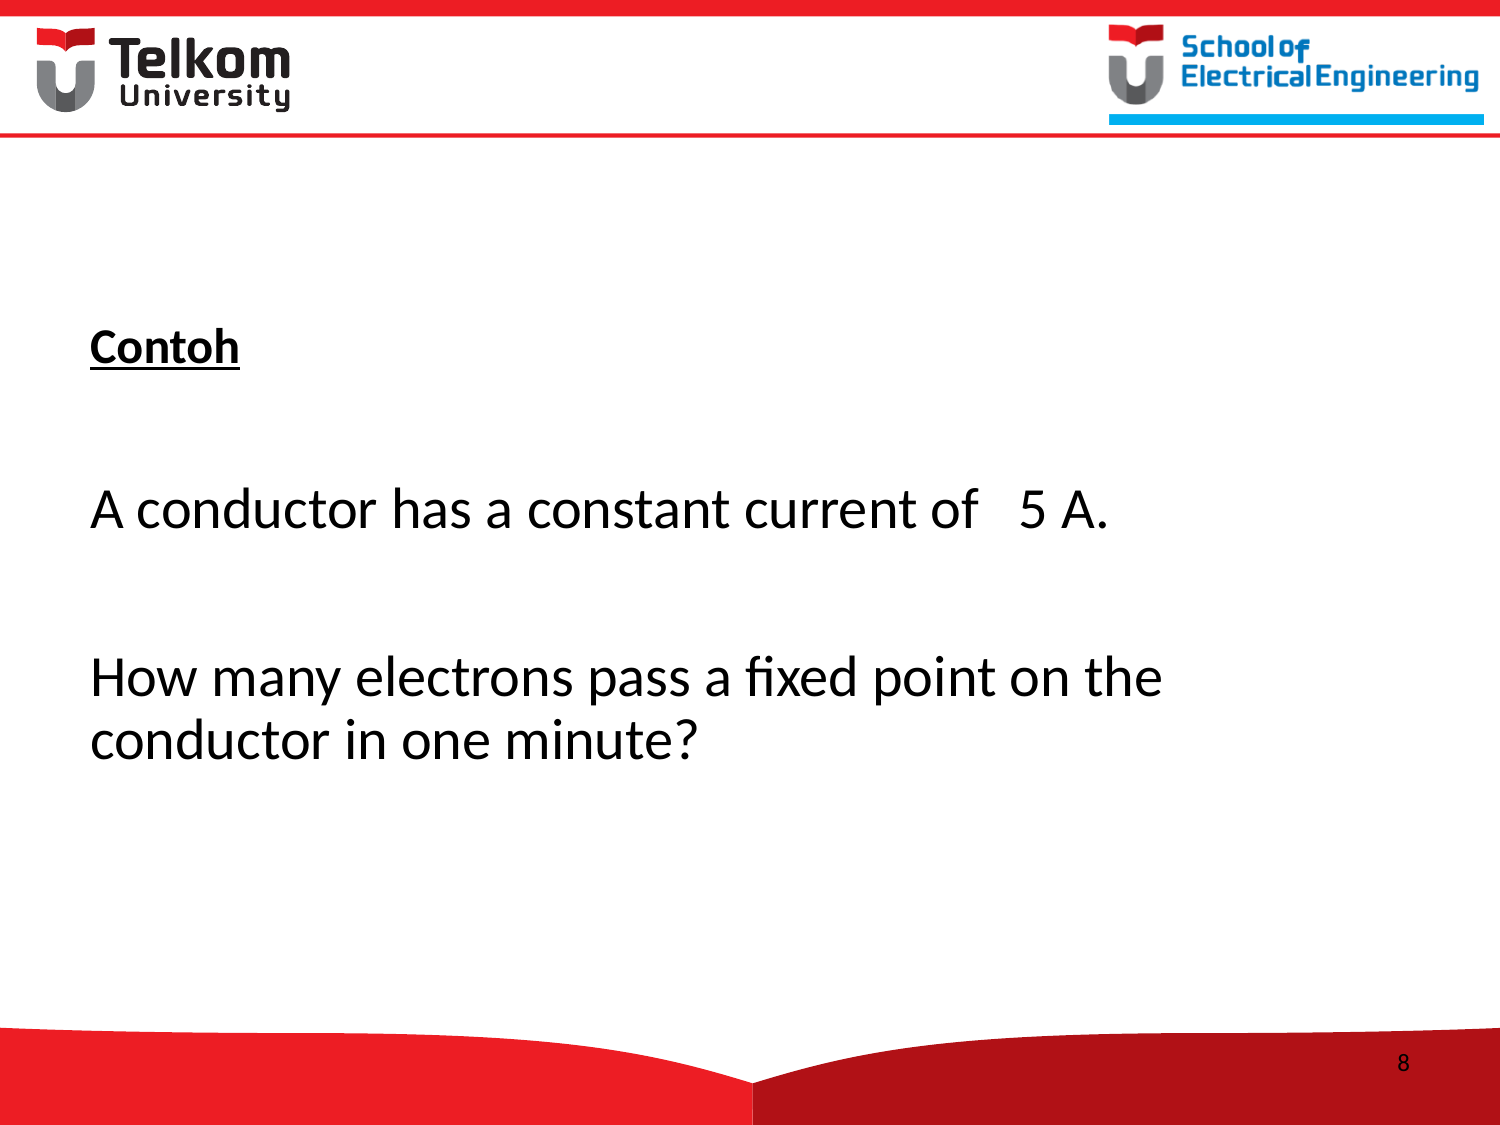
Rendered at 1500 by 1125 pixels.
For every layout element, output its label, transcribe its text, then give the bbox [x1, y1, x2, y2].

picture [1100, 24, 1484, 125]
slide_number 8 [1074, 1024, 1425, 1100]
list Contoh A conductor has a constant current of 5 A. How many electrons pass a fixed point on the conductor in one minute? [74, 312, 1301, 926]
